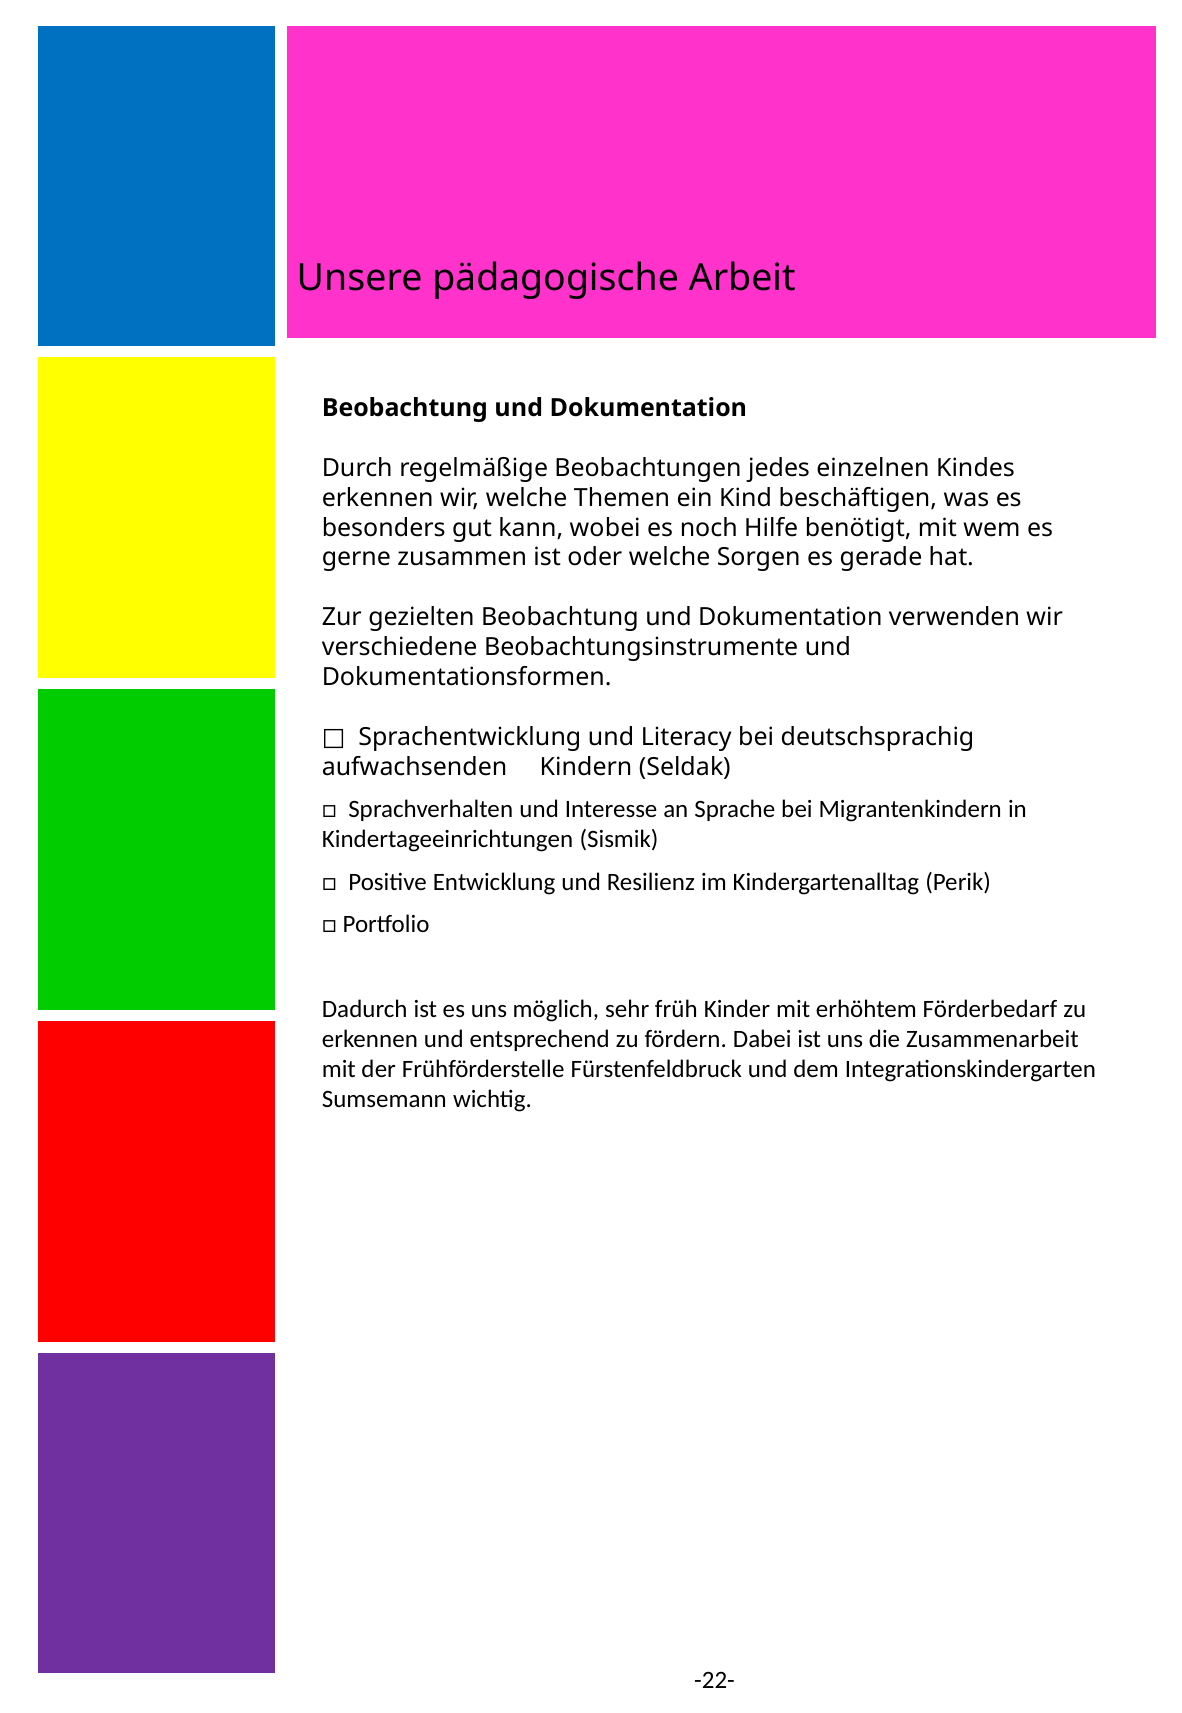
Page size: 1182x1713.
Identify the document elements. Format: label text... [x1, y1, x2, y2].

text_box Beobachtung und Dokumentation Durch regelmäßige Beobachtungen jedes einzelnen Kindes erkennen wir, welche Themen ein Kind beschäftigen, was es besonders gut kann, wobei es noch Hilfe benötigt, mit wem es gerne zusammen ist oder welche Sorgen es gerade hat. Zur gezielten Beobachtung und Dokumentation verwenden wir verschiedene Beobachtungsinstrumente und Dokumentationsformen. □ Sprachentwicklung und Literacy bei deutschsprachig aufwachsenden Kindern (Seldak) □ Sprachverhalten und Interesse an Sprache bei Migrantenkindern in Kindertageeinrichtungen (Sismik) □ Positive Entwicklung und Resilienz im Kindergartenalltag (Perik) □ Portfolio Dadurch ist es uns möglich, sehr früh Kinder mit erhöhtem Förderbedarf zu erkennen und entsprechend zu fördern. Dabei ist uns die Zusammenarbeit mit der Frühförderstelle Fürstenfeldbruck und dem Integrationskindergarten Sumsemann wichtig. -22- [307, 383, 1123, 1702]
table_cell [38, 357, 275, 678]
table_cell [38, 1353, 275, 1673]
table_cell [38, 689, 275, 1010]
text_box Unsere pädagogische Arbeit [286, 20, 1163, 343]
text_box [286, 343, 1163, 1680]
table_cell [38, 1021, 275, 1342]
table_header [38, 26, 275, 346]
